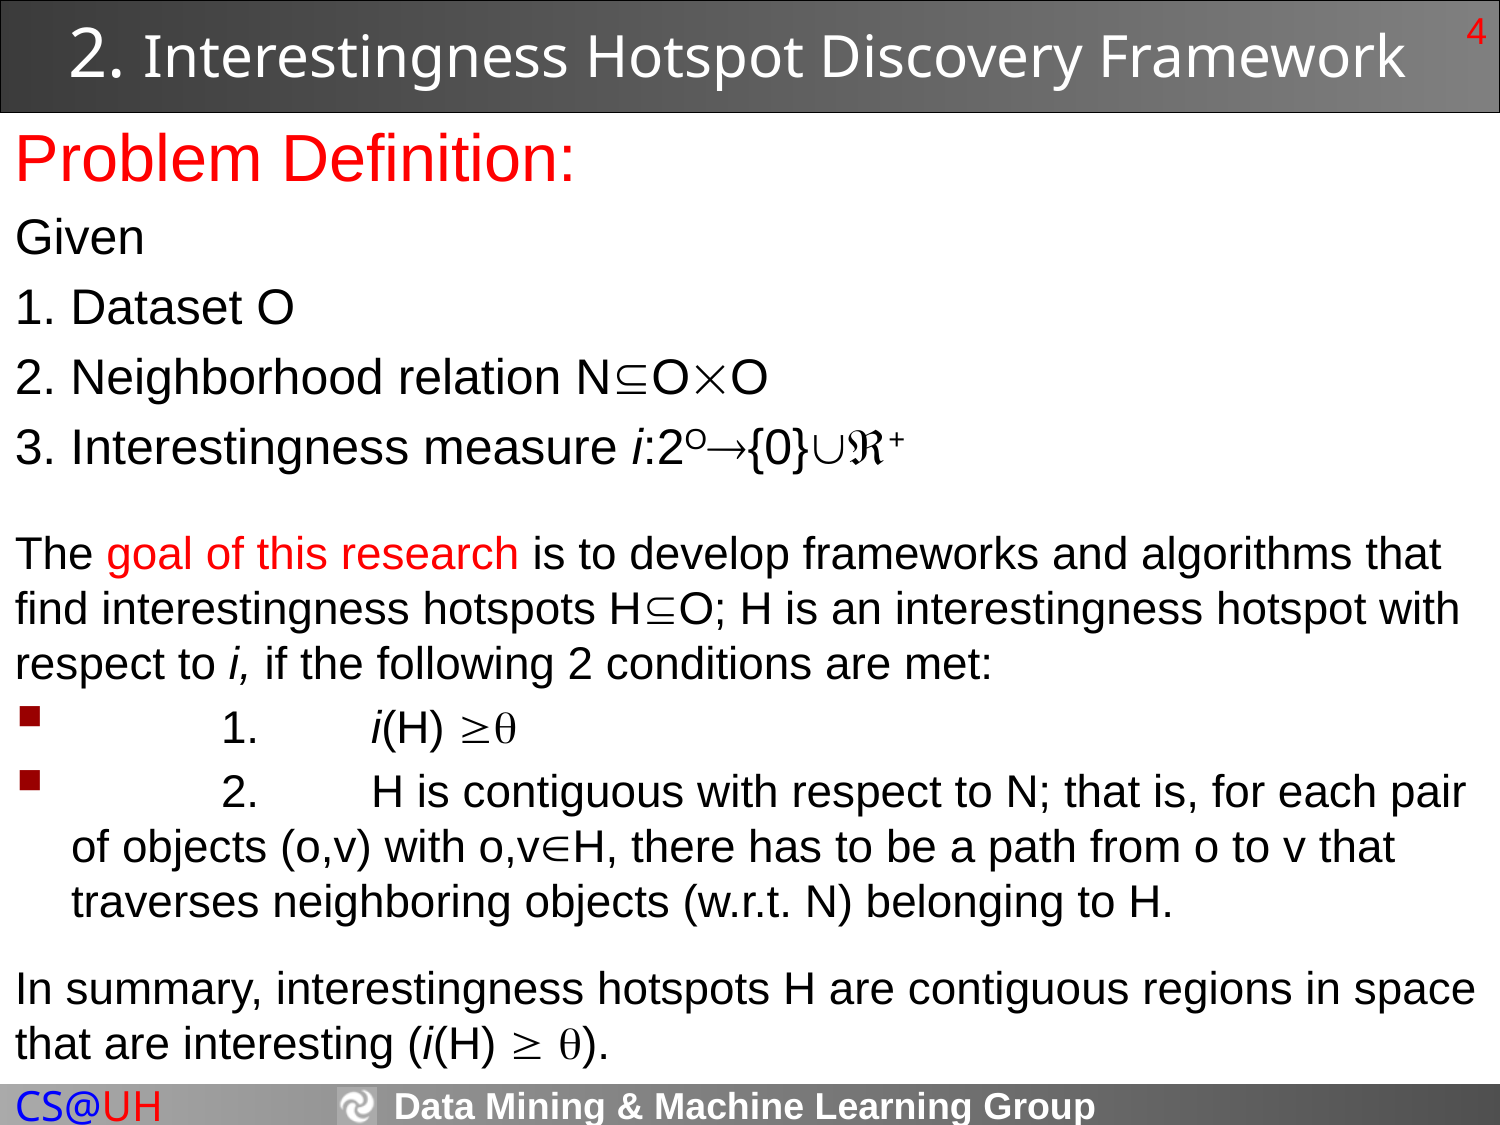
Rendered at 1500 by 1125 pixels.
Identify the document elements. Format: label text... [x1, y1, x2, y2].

picture [337, 1087, 377, 1125]
text_box Problem Definition: Given 1. Dataset O 2. Neighborhood relation NOO 3. Interestingness measure i:2O{0}+ The goal of this research is to develop frameworks and algorithms that find interestingness hotspots HO; H is an interestingness hotspot with respect to i, if the following 2 conditions are met: 1. i(H)  2. H is contiguous with respect to N; that is, for each pair of objects (o,v) with o,vH, there has to be a path from o to v that traverses neighboring objects (w.r.t. N) belonging to H. In summary, interestingness hotspots H are contiguous regions in space that are interesting (i(H)  ). [0, 104, 1500, 1079]
text_box 4 [1451, 0, 1500, 60]
title 2. Interestingness Hotspot Discovery Framework [0, 0, 1475, 104]
